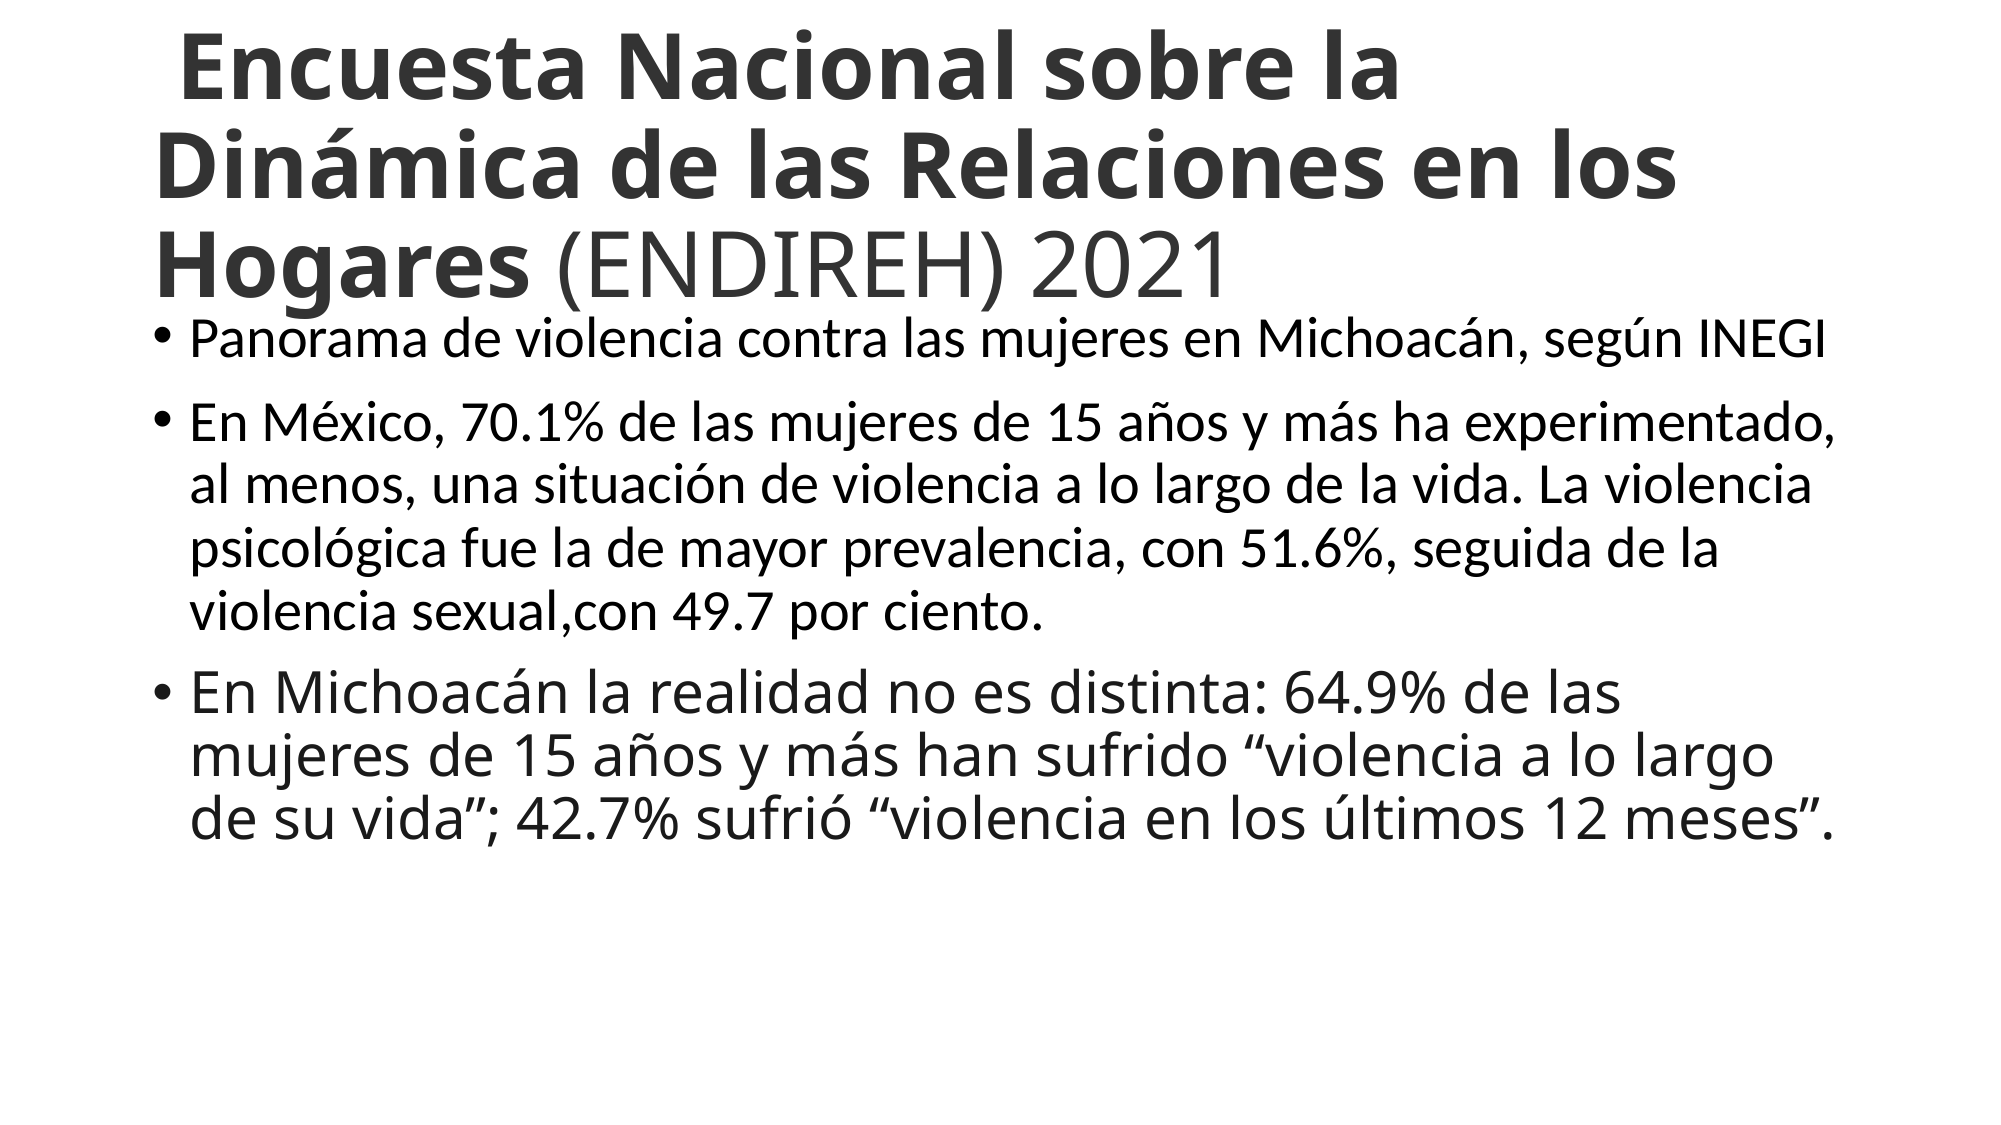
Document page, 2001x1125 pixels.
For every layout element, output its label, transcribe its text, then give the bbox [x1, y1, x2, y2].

title Encuesta Nacional sobre la Dinámica de las Relaciones en los Hogares (ENDIREH) 2021 [137, 59, 1863, 278]
list Panorama de violencia contra las mujeres en Michoacán, según INEGI En México, 70.1% de las mujeres de 15 años y más ha experimentado, al menos, una situación de violencia a lo largo de la vida. La violencia psicológica fue la de mayor prevalencia, con 51.6%, seguida de la violencia sexual,con 49.7 por ciento. En Michoacán la realidad no es distinta: 64.9% de las mujeres de 15 años y más han sufrido “violencia a lo largo de su vida”; 42.7% sufrió “violencia en los últimos 12 meses”. [137, 299, 1863, 1014]
